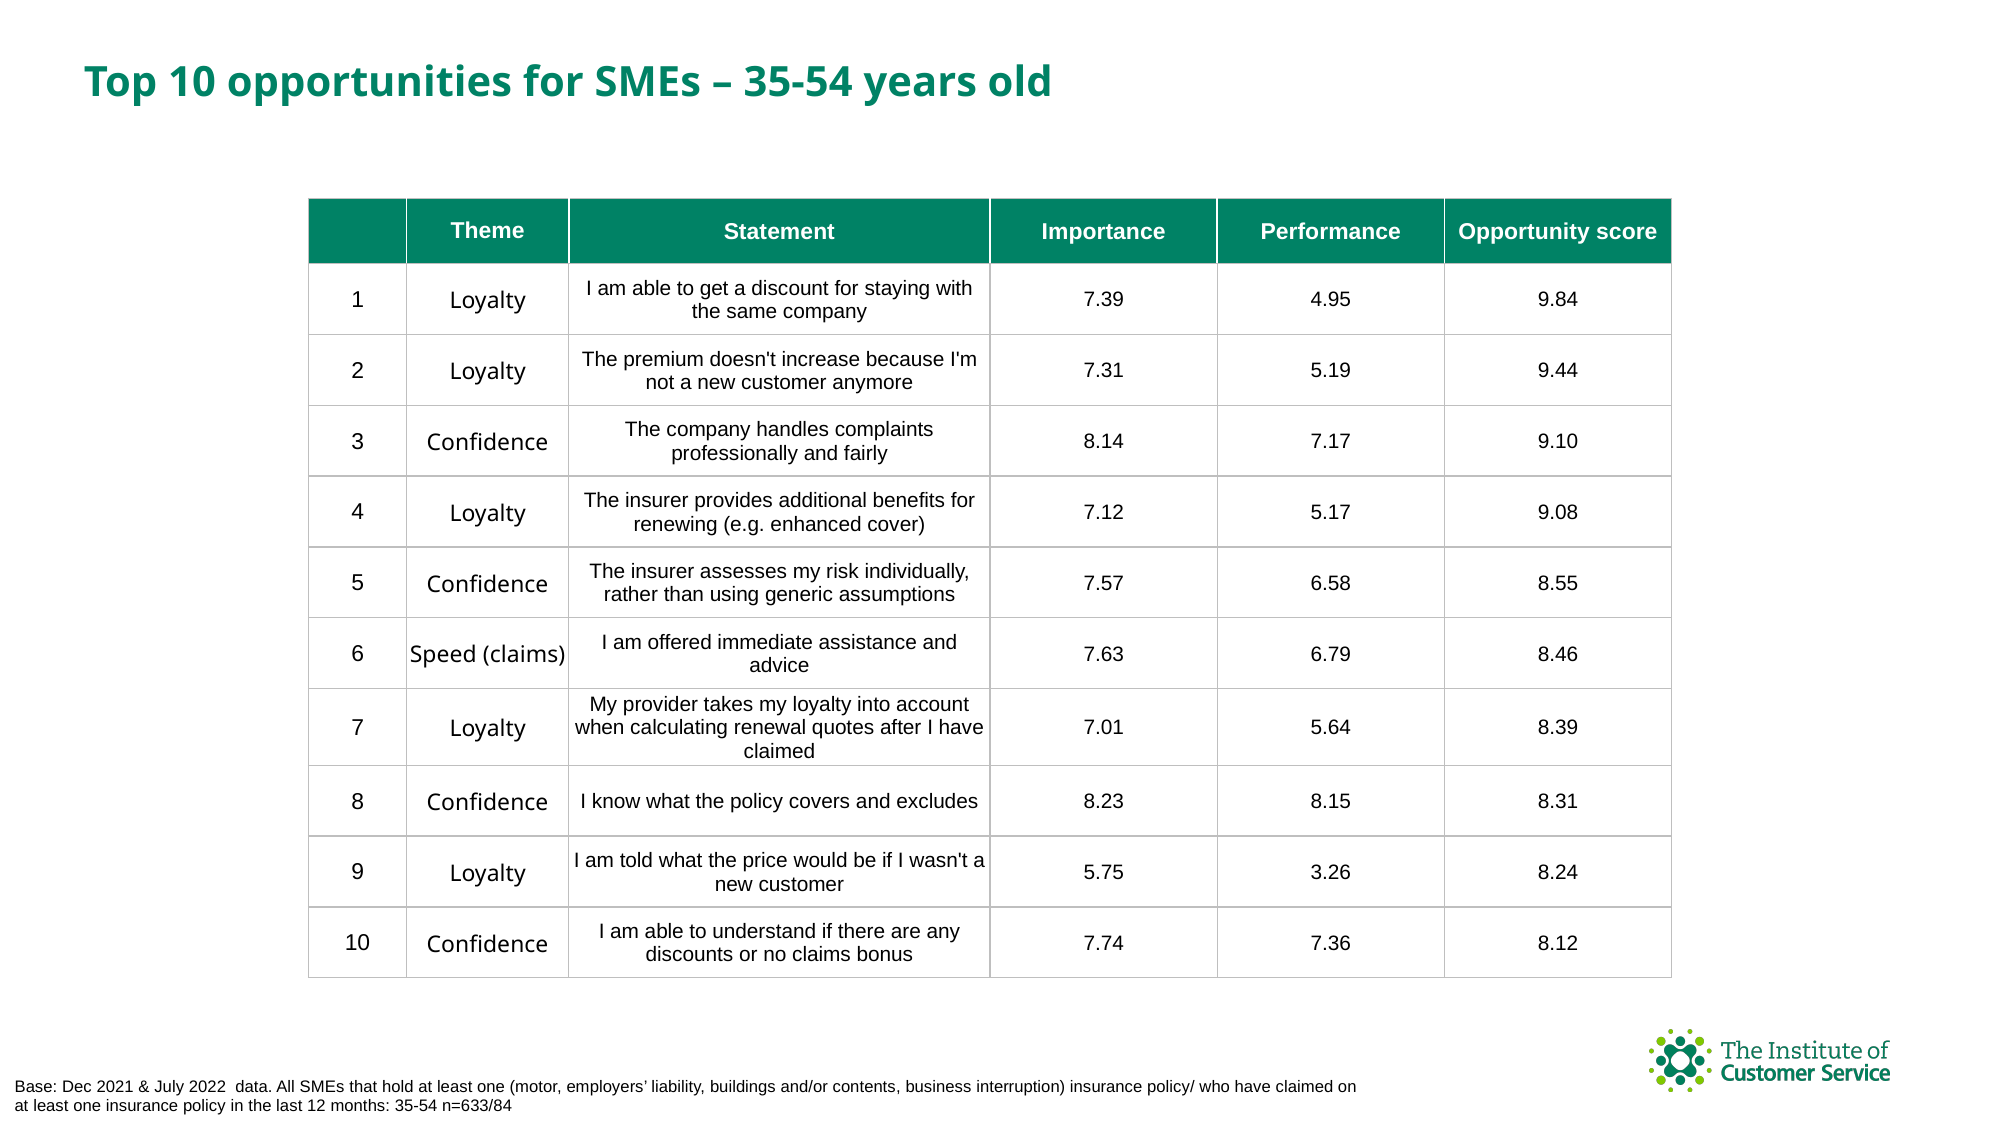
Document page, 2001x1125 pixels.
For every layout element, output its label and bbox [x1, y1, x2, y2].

table_cell [407, 908, 568, 977]
table_cell [1218, 837, 1444, 906]
table_header [991, 199, 1216, 263]
table_cell [309, 406, 406, 475]
table_cell [991, 766, 1217, 835]
table_cell [991, 689, 1217, 765]
table_cell [309, 477, 406, 546]
table_cell [1218, 264, 1444, 334]
table_header [1445, 199, 1671, 263]
table_cell [991, 335, 1217, 405]
table_cell [569, 264, 989, 334]
text_box [69, 47, 1912, 113]
table_cell [569, 548, 989, 617]
table_cell [407, 335, 568, 405]
table_cell [1218, 689, 1444, 765]
table_header [570, 199, 989, 263]
table_cell [569, 406, 989, 475]
table_cell [991, 548, 1217, 617]
table_cell [1218, 618, 1444, 688]
table_cell [991, 837, 1217, 906]
table_cell [407, 264, 568, 334]
table_cell [309, 335, 406, 405]
table_cell [569, 335, 989, 405]
table_cell [991, 406, 1217, 475]
table_cell [407, 618, 568, 688]
table_cell [569, 766, 989, 835]
table_cell [991, 618, 1217, 688]
table_cell [407, 548, 568, 617]
table_cell [1218, 477, 1444, 546]
text_box [0, 1067, 1385, 1125]
table_header [407, 199, 568, 263]
table_cell [569, 477, 989, 546]
table_cell [569, 837, 989, 906]
table_cell [1445, 548, 1671, 617]
table_cell [991, 908, 1217, 977]
table_cell [1445, 689, 1671, 765]
table_cell [569, 618, 989, 688]
table_cell [309, 264, 406, 334]
table_cell [1445, 766, 1671, 835]
table_cell [1445, 264, 1671, 334]
picture [1649, 1029, 1890, 1092]
table_cell [569, 908, 989, 977]
table_cell [309, 837, 406, 906]
table_cell [1445, 618, 1671, 688]
table_cell [1218, 766, 1444, 835]
table_cell [1445, 406, 1671, 475]
table_cell [991, 264, 1217, 334]
table_cell [1218, 335, 1444, 405]
table_cell [1218, 908, 1444, 977]
table_cell [1445, 908, 1671, 977]
table_cell [407, 406, 568, 475]
table_cell [309, 689, 406, 765]
table_cell [309, 908, 406, 977]
table_cell [1218, 548, 1444, 617]
table_cell [407, 477, 568, 546]
table_header [309, 199, 406, 263]
table_cell [569, 689, 989, 765]
table_cell [309, 548, 406, 617]
table_cell [407, 766, 568, 835]
table_cell [991, 477, 1217, 546]
table_cell [309, 618, 406, 688]
table_cell [1445, 335, 1671, 405]
table_header [1218, 199, 1444, 263]
table_cell [1445, 837, 1671, 906]
table_cell [407, 689, 568, 765]
table_cell [309, 766, 406, 835]
table_cell [407, 837, 568, 906]
table_cell [1218, 406, 1444, 475]
table_cell [1445, 477, 1671, 546]
